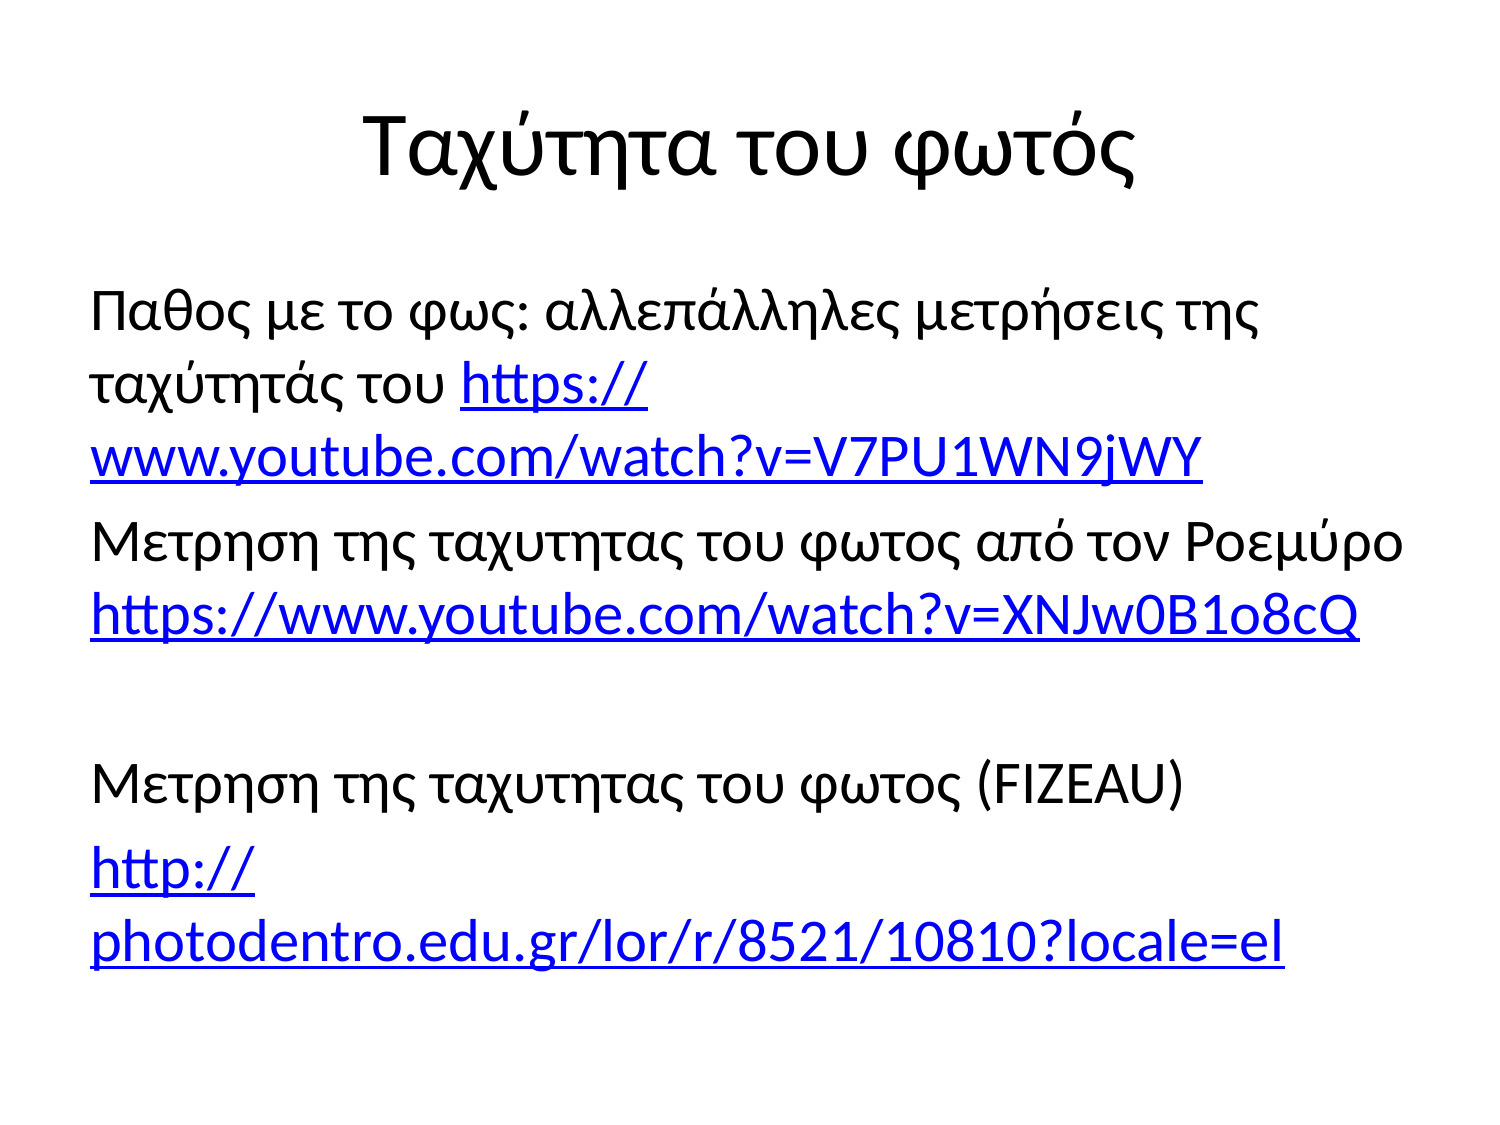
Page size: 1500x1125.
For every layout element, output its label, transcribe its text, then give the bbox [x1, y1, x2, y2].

list Παθος με το φως: αλλεπάλληλες μετρήσεις της ταχύτητάς του https://www.youtube.com/watch?v=V7PU1WN9jWY Μετρηση της ταχυτητας του φωτος από τον Ροεμύρο https://www.youtube.com/watch?v=XNJw0B1o8cQ Μετρηση της ταχυτητας του φωτος (FIZEAU) http://photodentro.edu.gr/lor/r/8521/10810?locale=el [75, 262, 1425, 1005]
title Ταχύτητα του φωτός [75, 45, 1425, 233]
